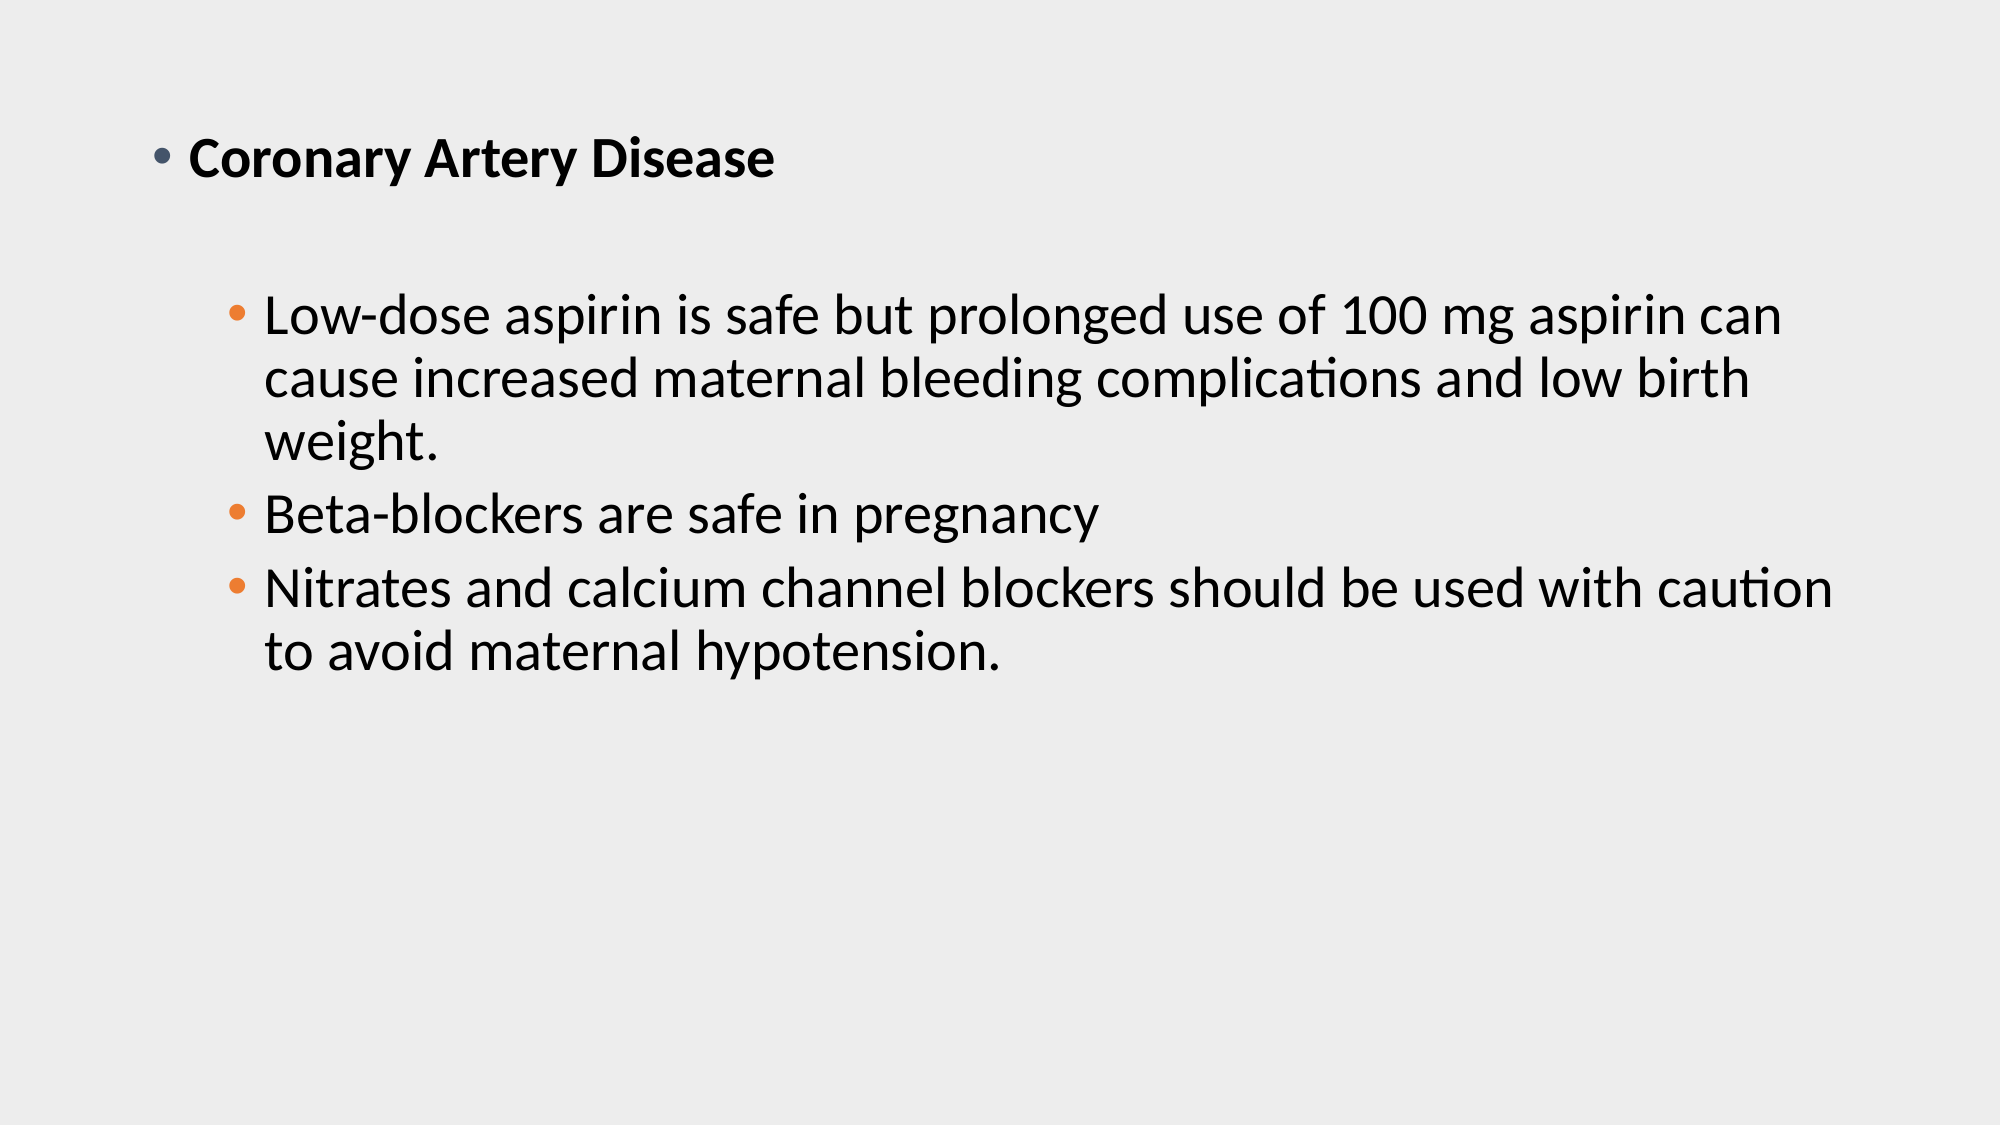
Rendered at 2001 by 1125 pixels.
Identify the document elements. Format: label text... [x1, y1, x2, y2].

list Coronary Artery Disease Low-dose aspirin is safe but prolonged use of 100 mg aspirin can cause increased maternal bleeding complications and low birth weight. Beta-blockers are safe in pregnancy Nitrates and calcium channel blockers should be used with caution to avoid maternal hypotension. [137, 119, 1863, 1014]
